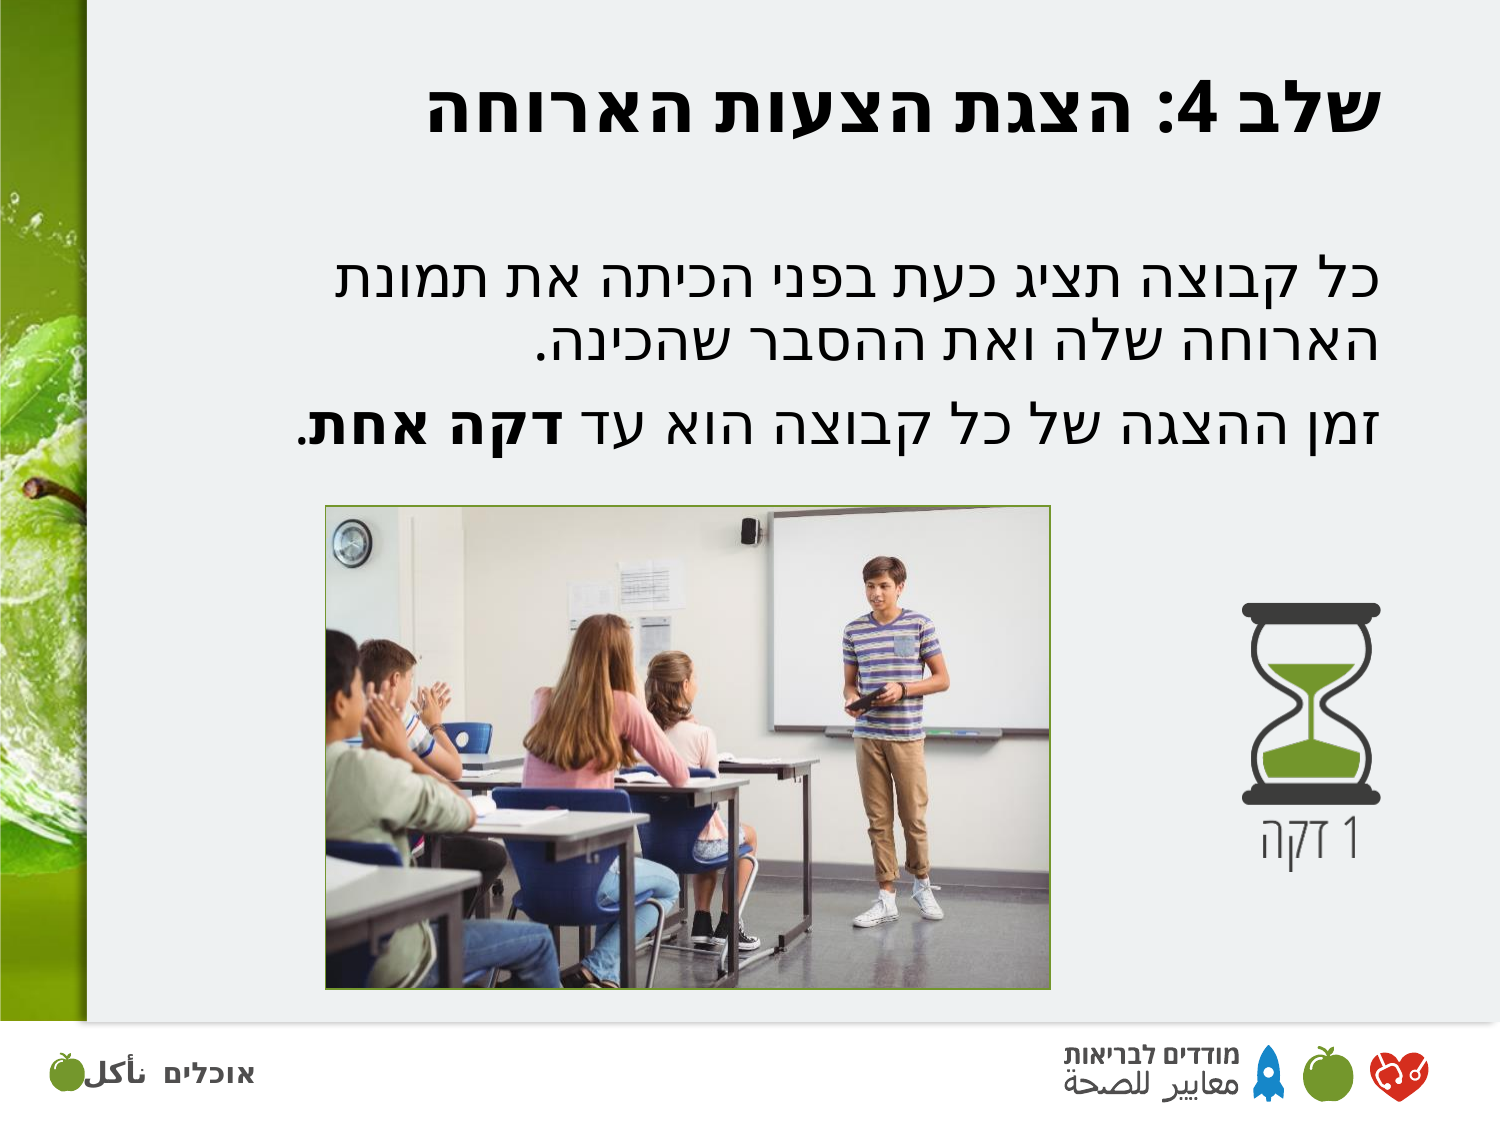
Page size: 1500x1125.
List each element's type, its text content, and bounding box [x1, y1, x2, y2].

list כל קבוצה תציג כעת בפני הכיתה את תמונת הארוחה שלה ואת ההסבר שהכינה. זמן ההצגה של כל קבוצה הוא עד דקה אחת. [103, 239, 1397, 891]
picture [326, 506, 1050, 989]
picture [1242, 600, 1381, 872]
title שלב 4: הצגת הצעות הארוחה [103, 0, 1397, 218]
picture [0, 0, 86, 1021]
